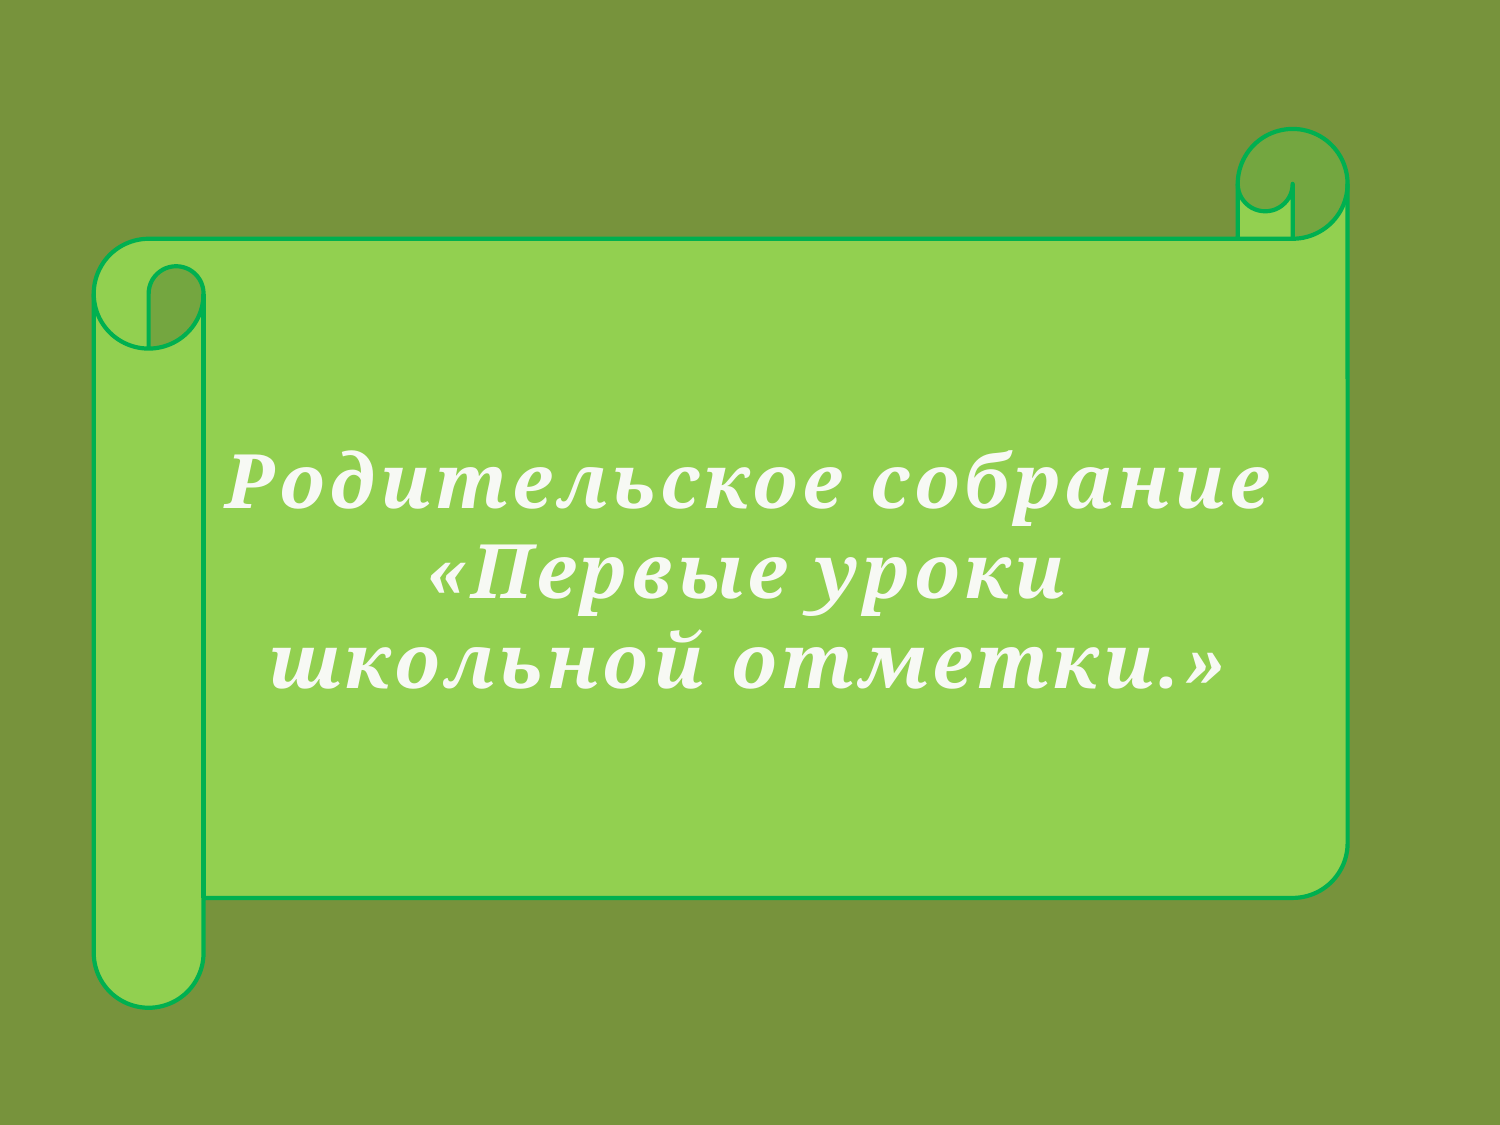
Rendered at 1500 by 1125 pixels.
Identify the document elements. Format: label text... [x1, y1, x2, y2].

text_box Родительское собрание «Первые уроки школьной отметки.» [91, 126, 1350, 1010]
